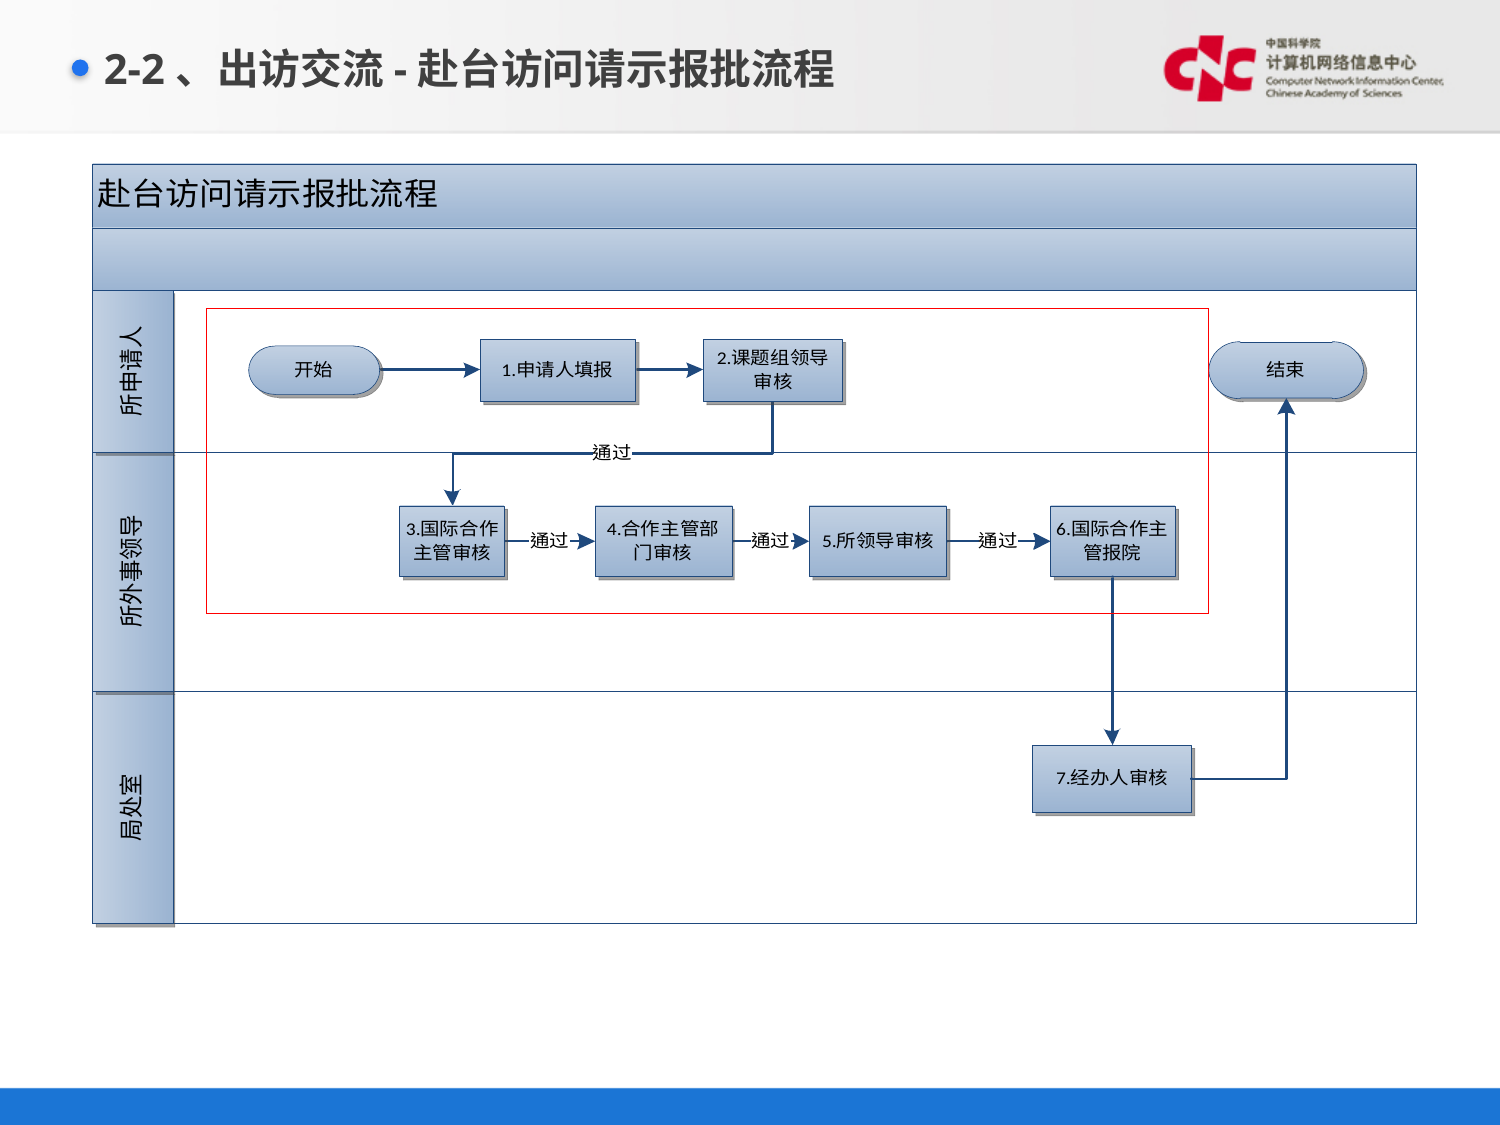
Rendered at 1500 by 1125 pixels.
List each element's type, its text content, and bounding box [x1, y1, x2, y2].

title 2-2、出访交流-赴台访问请示报批流程 [88, 17, 1423, 118]
picture [0, 0, 1500, 1125]
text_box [88, 160, 1424, 931]
